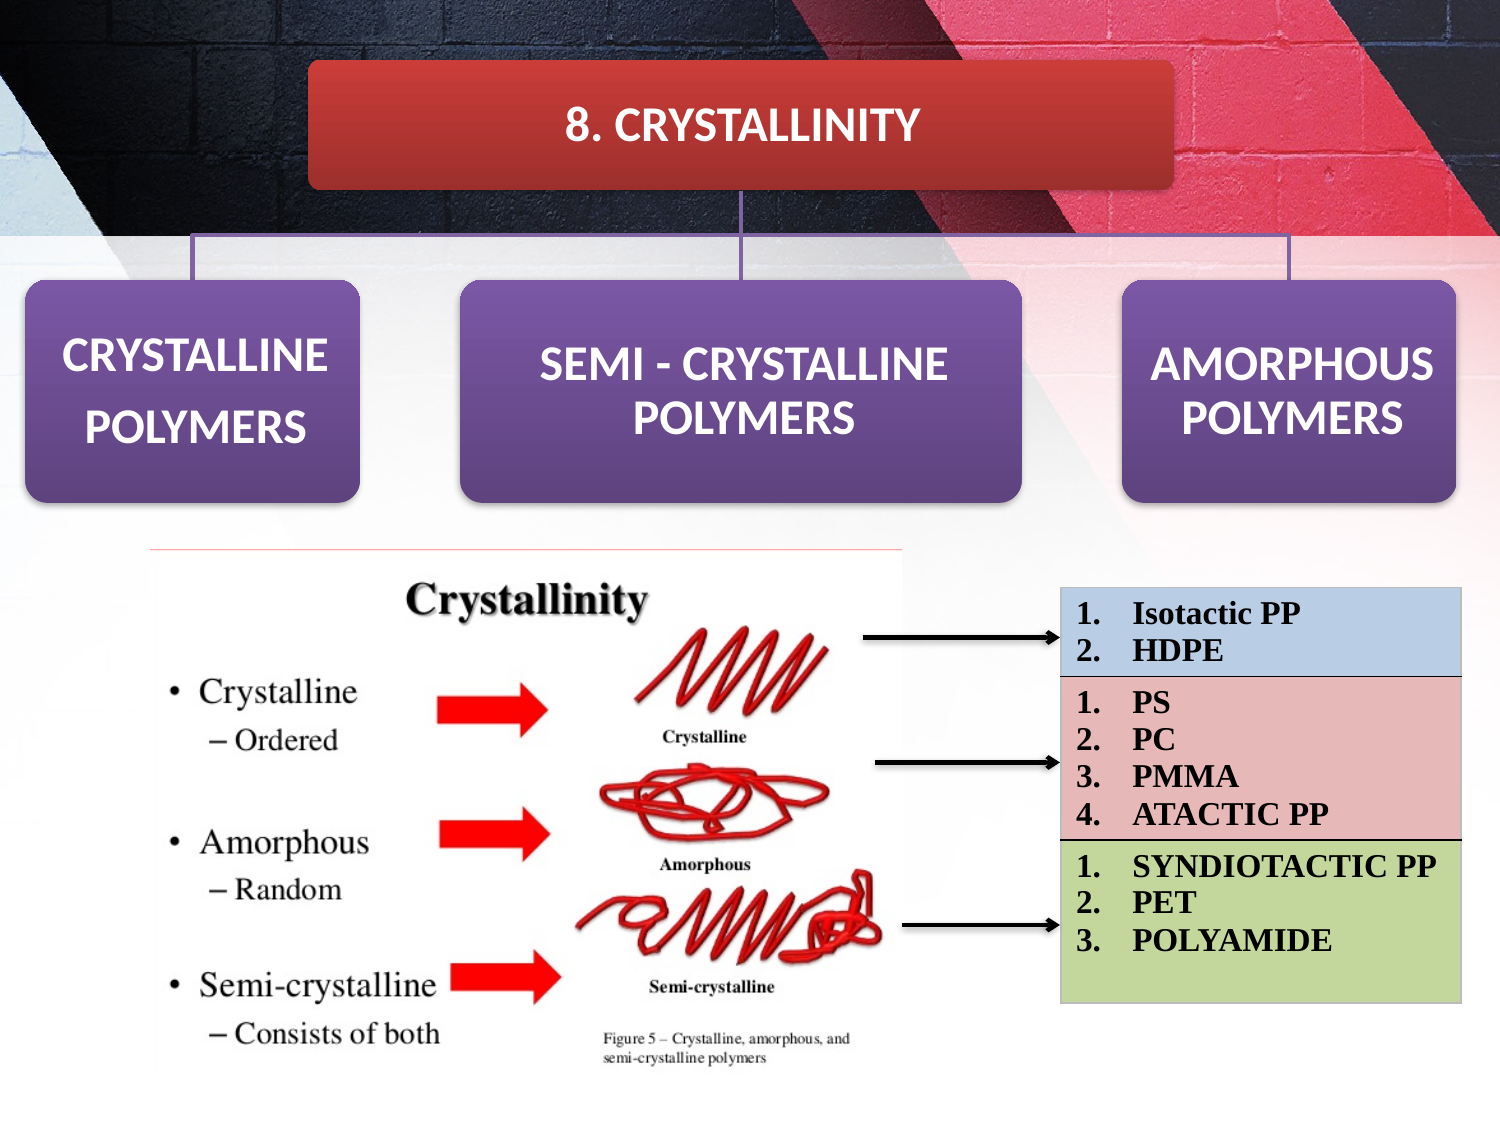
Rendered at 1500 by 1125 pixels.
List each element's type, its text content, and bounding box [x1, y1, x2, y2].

table_header Isotactic PP HDPE [1062, 588, 1460, 676]
picture [0, 0, 1500, 1125]
table_cell PS PC PMMA ATACTIC PP [1062, 677, 1460, 839]
table_cell SYNDIOTACTIC PP PET POLYAMIDE [1062, 841, 1460, 1002]
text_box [24, 0, 1458, 563]
